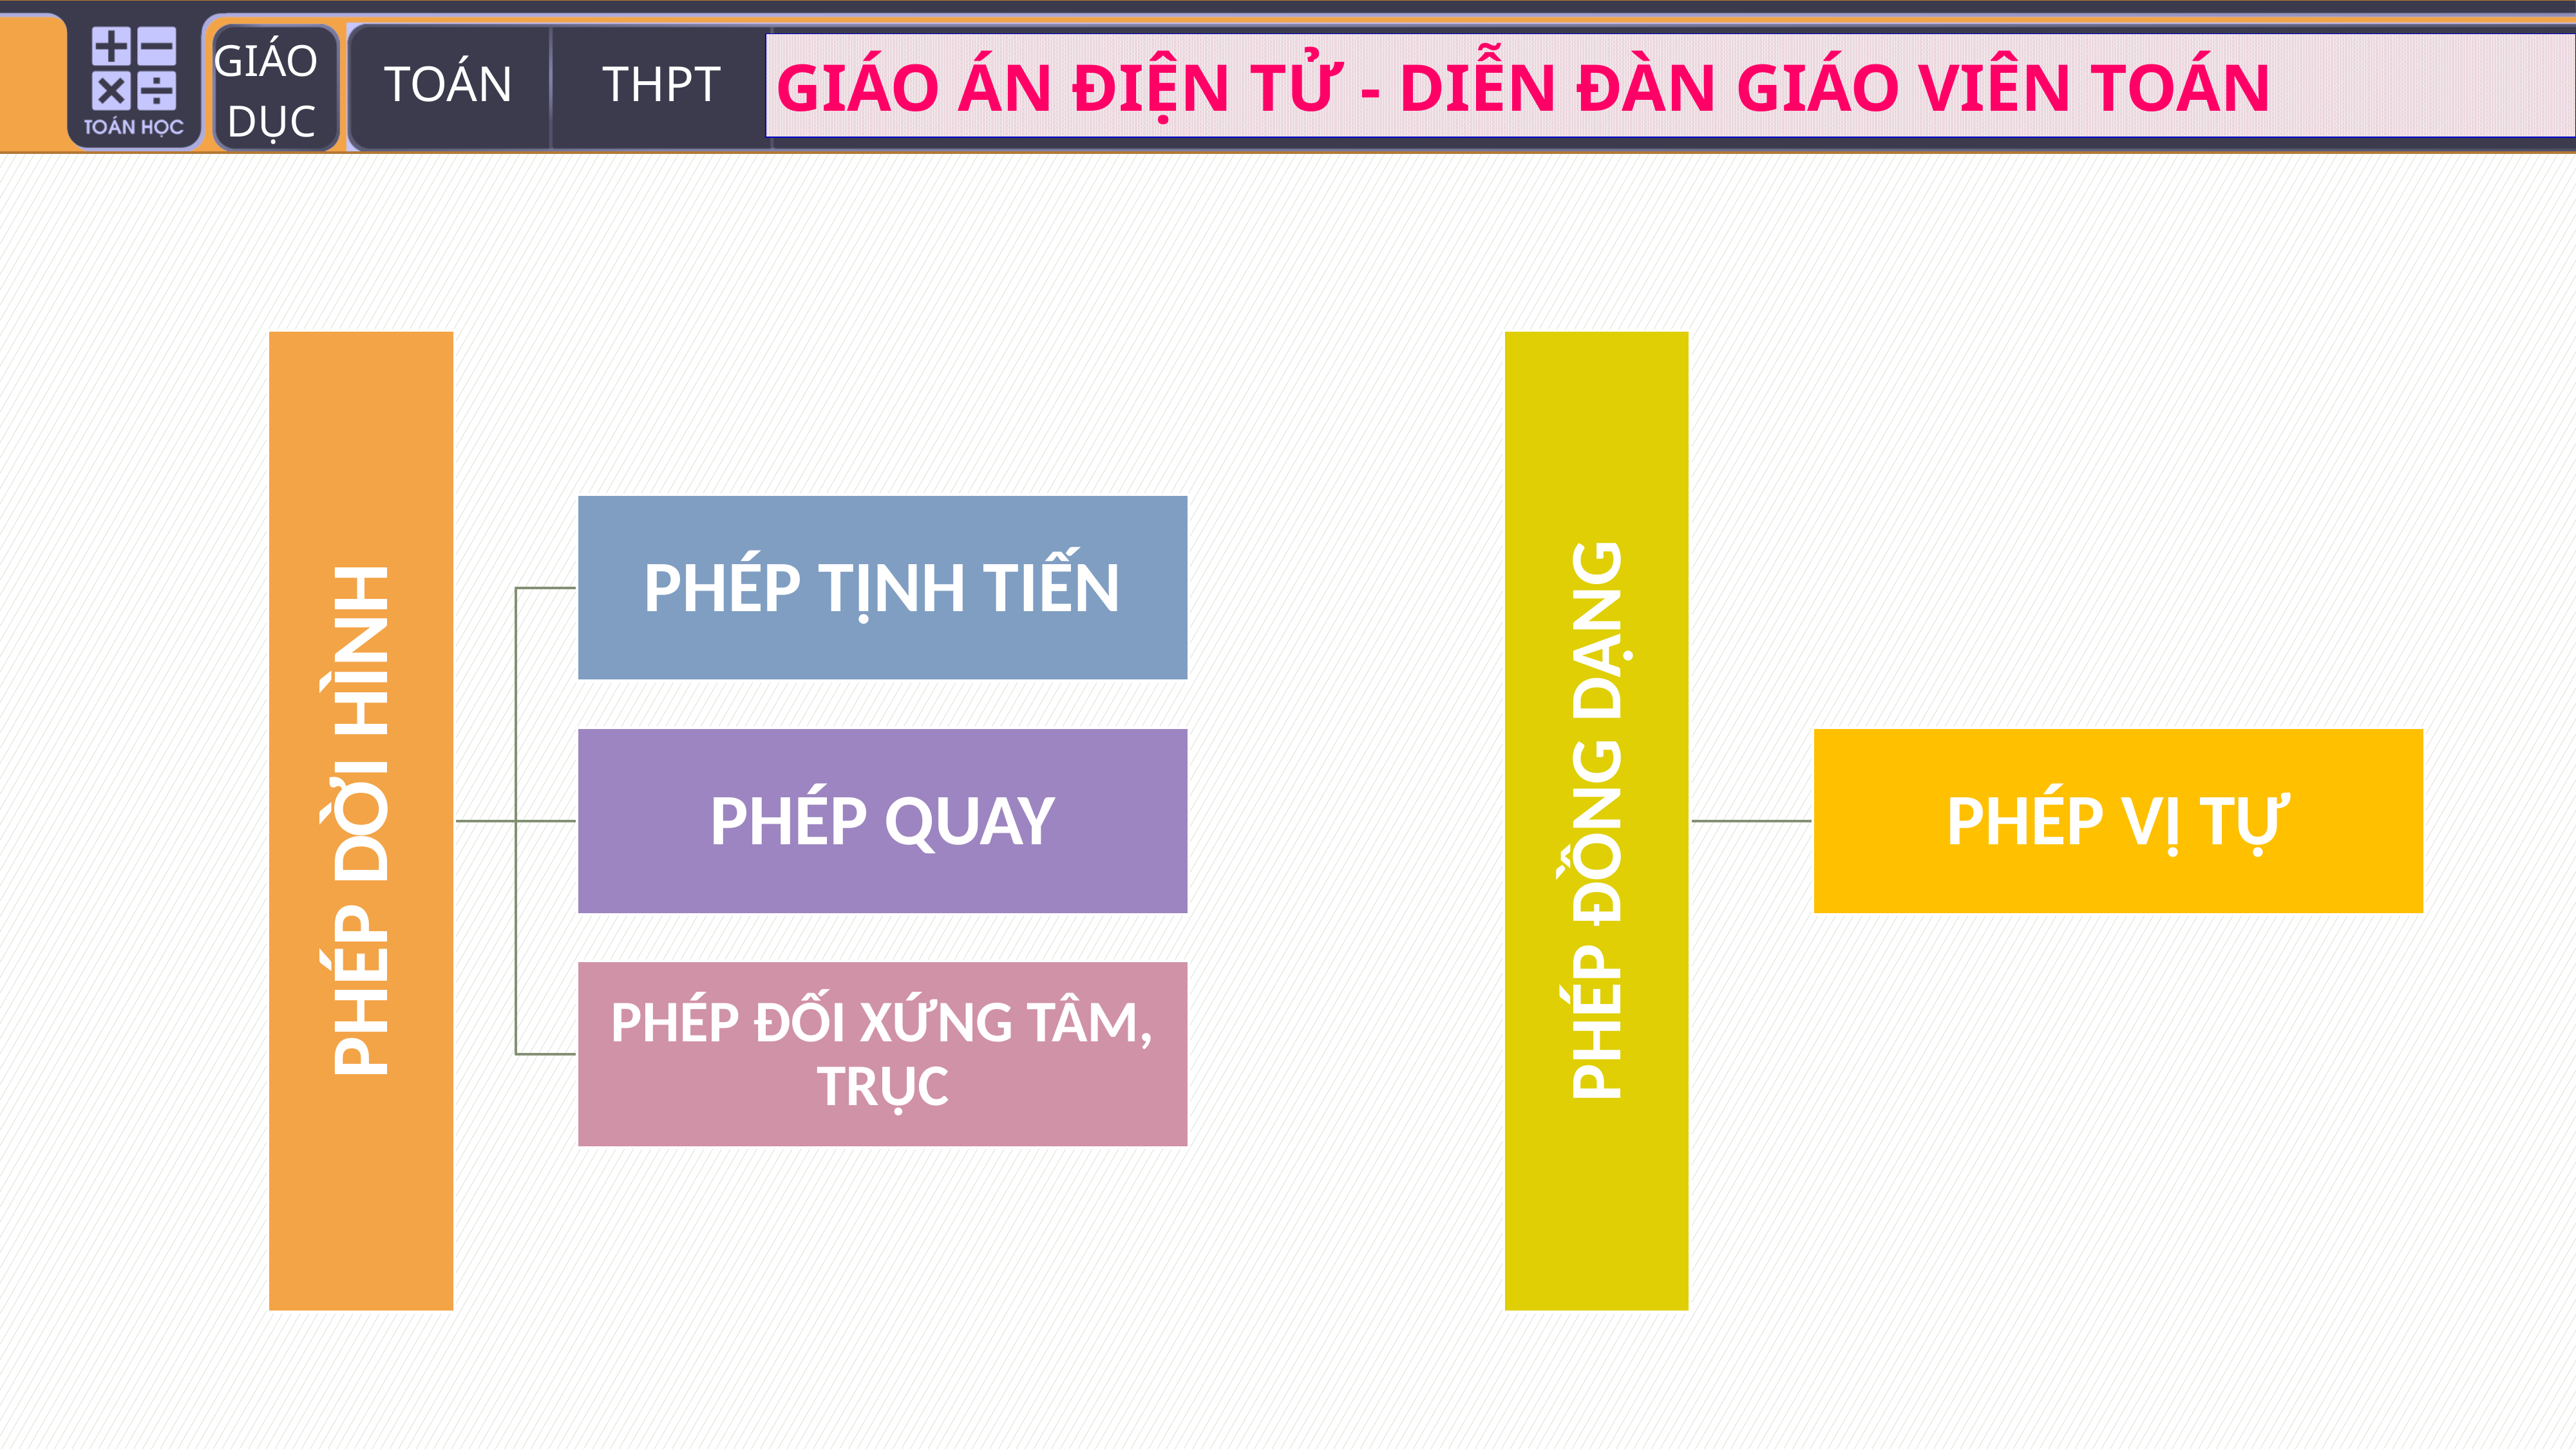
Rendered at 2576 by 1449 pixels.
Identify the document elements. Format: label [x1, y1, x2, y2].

text_box [169, 330, 1289, 1312]
text_box [1464, 330, 2464, 1312]
